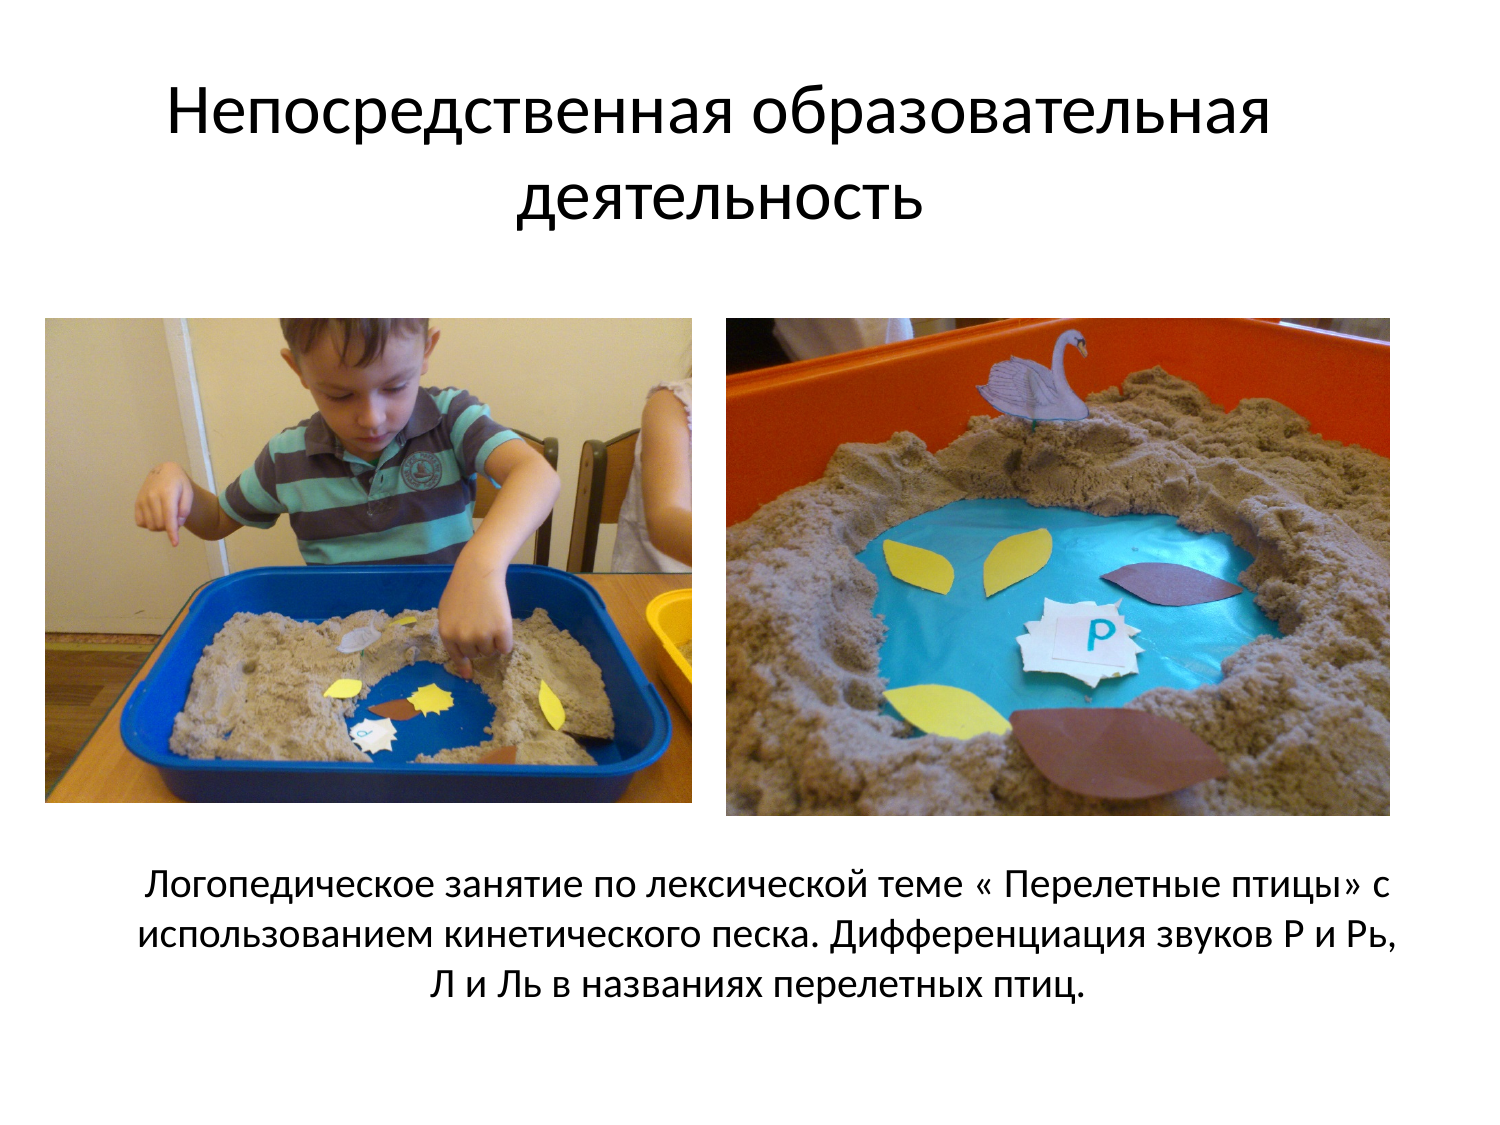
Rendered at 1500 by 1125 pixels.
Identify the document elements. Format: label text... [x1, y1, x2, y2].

title Непосредственная образовательная деятельность [45, 54, 1396, 243]
text_box Логопедическое занятие по лексической теме « Перелетные птицы» с использованием кинетического песка. Дифференциация звуков Р и Рь, Л и Ль в названиях перелетных птиц. [112, 848, 1424, 1013]
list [45, 317, 692, 803]
picture [726, 317, 1390, 816]
